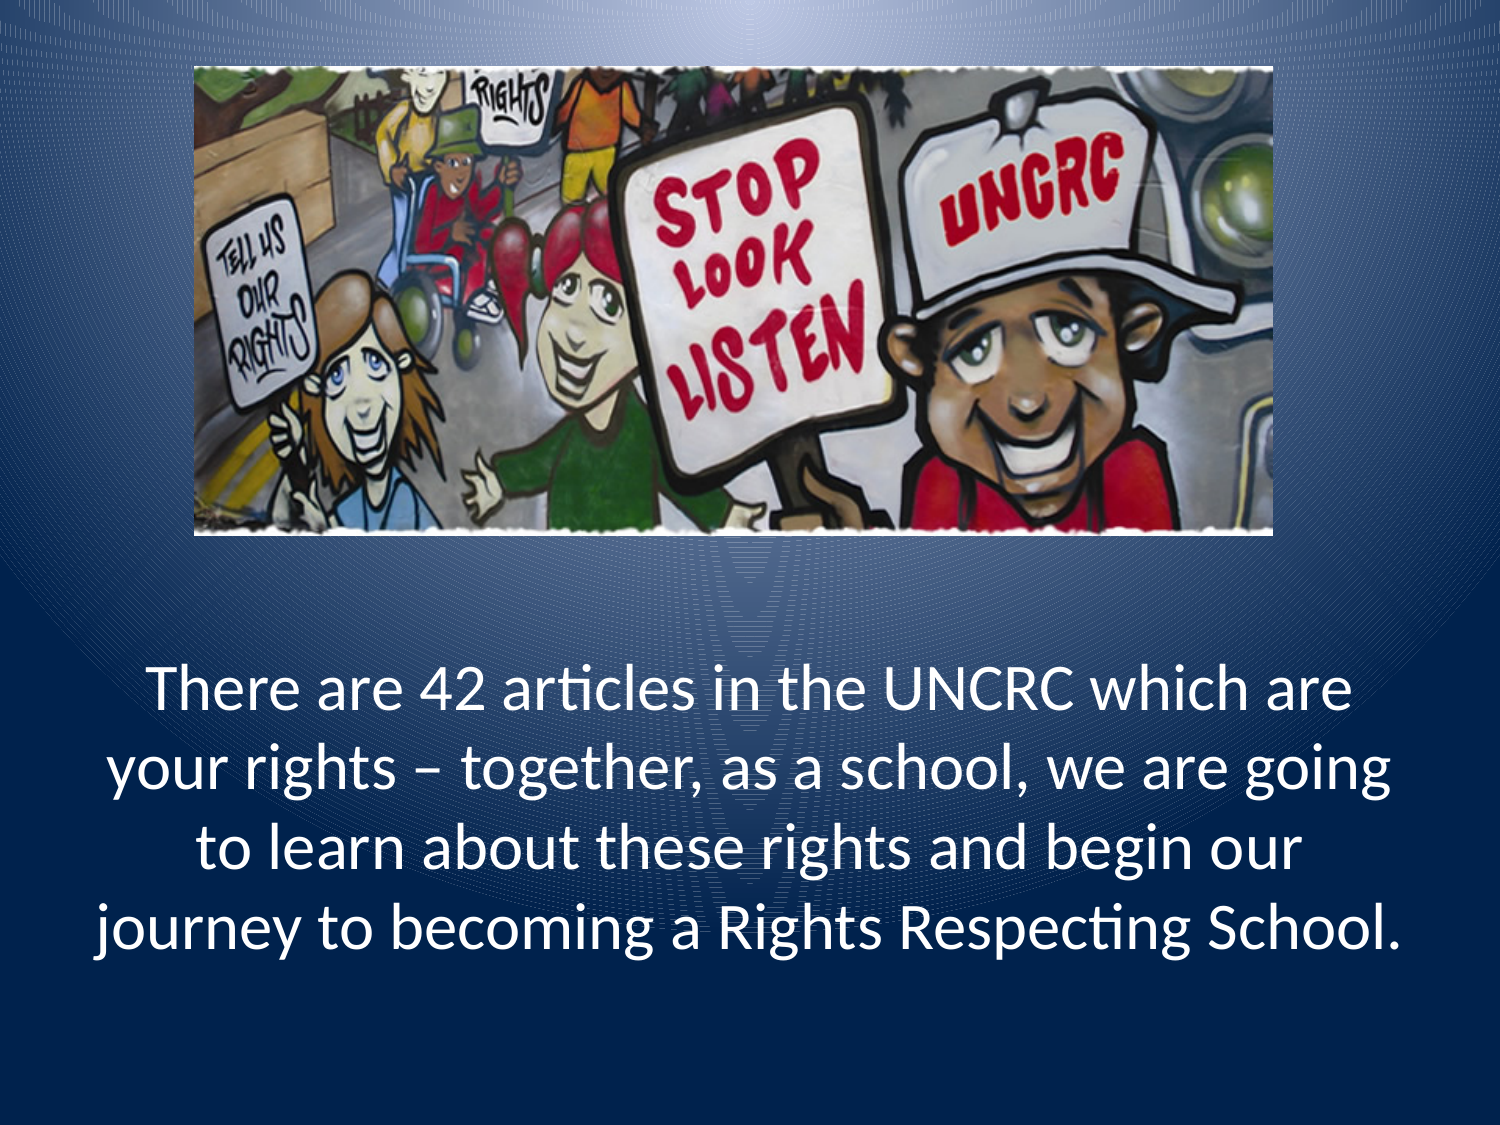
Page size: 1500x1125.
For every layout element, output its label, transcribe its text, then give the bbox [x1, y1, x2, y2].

picture [194, 66, 1274, 536]
list There are 42 articles in the UNCRC which are your rights – together, as a school, we are going to learn about these rights and begin our journey to becoming a Rights Respecting School. [75, 262, 1425, 1005]
